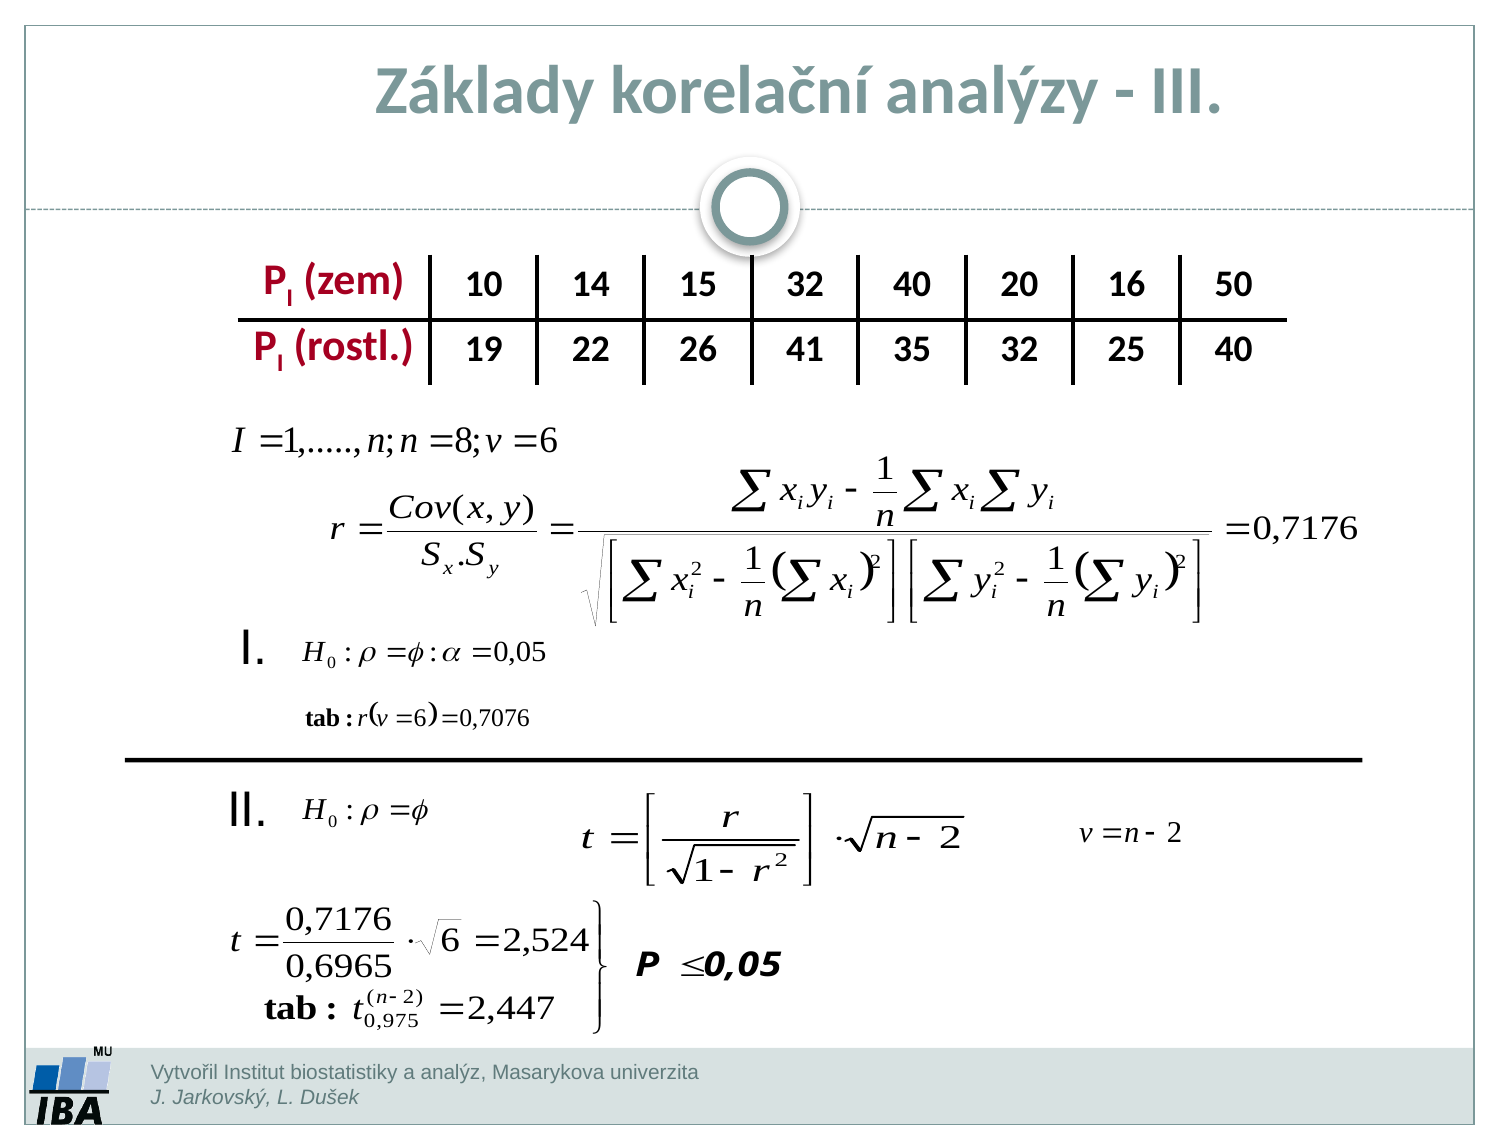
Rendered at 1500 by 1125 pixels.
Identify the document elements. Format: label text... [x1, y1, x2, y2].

table_header 50 [1182, 255, 1287, 318]
table_cell 25 [1075, 322, 1178, 385]
table_header 15 [646, 255, 750, 318]
table_cell 19 [432, 322, 535, 385]
table_cell 32 [968, 322, 1071, 385]
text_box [301, 700, 533, 737]
table_header 20 [968, 255, 1071, 318]
title Základy korelační analýzy - III. [162, 23, 1438, 150]
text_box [224, 417, 564, 469]
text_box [224, 892, 801, 1042]
table_cell PI (rostl.) [238, 322, 428, 385]
footer Vytvořil Institut biostatistiky a analýz, Masarykova univerzita J. Jarkovský, L. Dušek [135, 1051, 724, 1112]
table_header PI (zem) [238, 255, 428, 318]
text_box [296, 631, 551, 676]
table_header 16 [1075, 255, 1178, 318]
table_header 40 [860, 255, 964, 318]
table_cell 41 [754, 322, 856, 385]
table_cell 26 [646, 322, 750, 385]
table_cell 35 [860, 322, 964, 385]
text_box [296, 789, 435, 836]
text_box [574, 787, 976, 894]
table_cell 22 [539, 322, 642, 385]
table_cell 40 [1182, 322, 1287, 385]
picture [29, 1046, 112, 1125]
text_box II. [212, 769, 300, 845]
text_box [323, 445, 1365, 634]
text_box I. [225, 606, 290, 682]
table_header 10 [432, 255, 535, 318]
table_header 32 [754, 255, 856, 318]
table_header 14 [539, 255, 642, 318]
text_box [1074, 814, 1188, 851]
